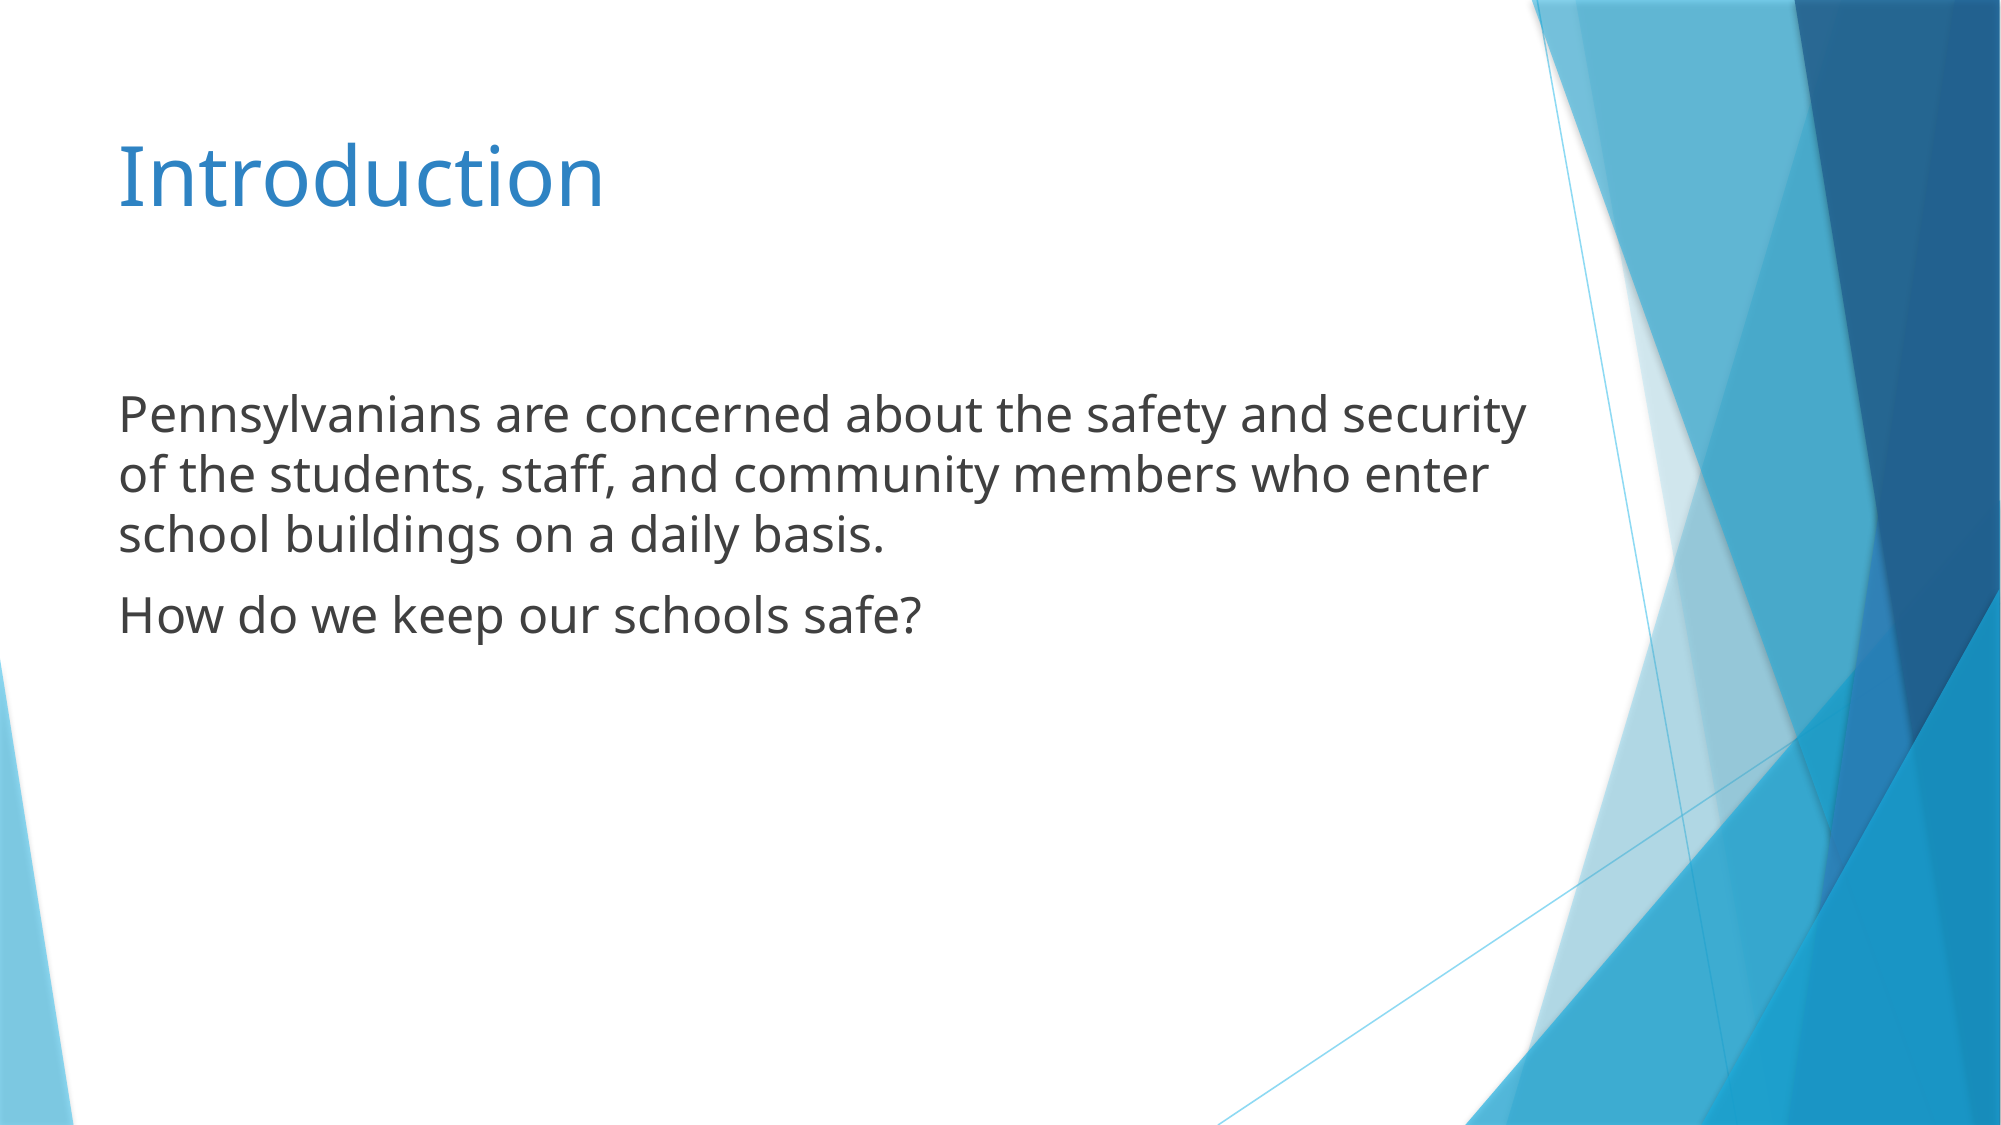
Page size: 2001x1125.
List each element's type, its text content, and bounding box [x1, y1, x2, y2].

title Introduction [103, 110, 1534, 237]
list Pennsylvanians are concerned about the safety and security of the students, staff, and community members who enter school buildings on a daily basis. How do we keep our schools safe? [103, 260, 1582, 765]
